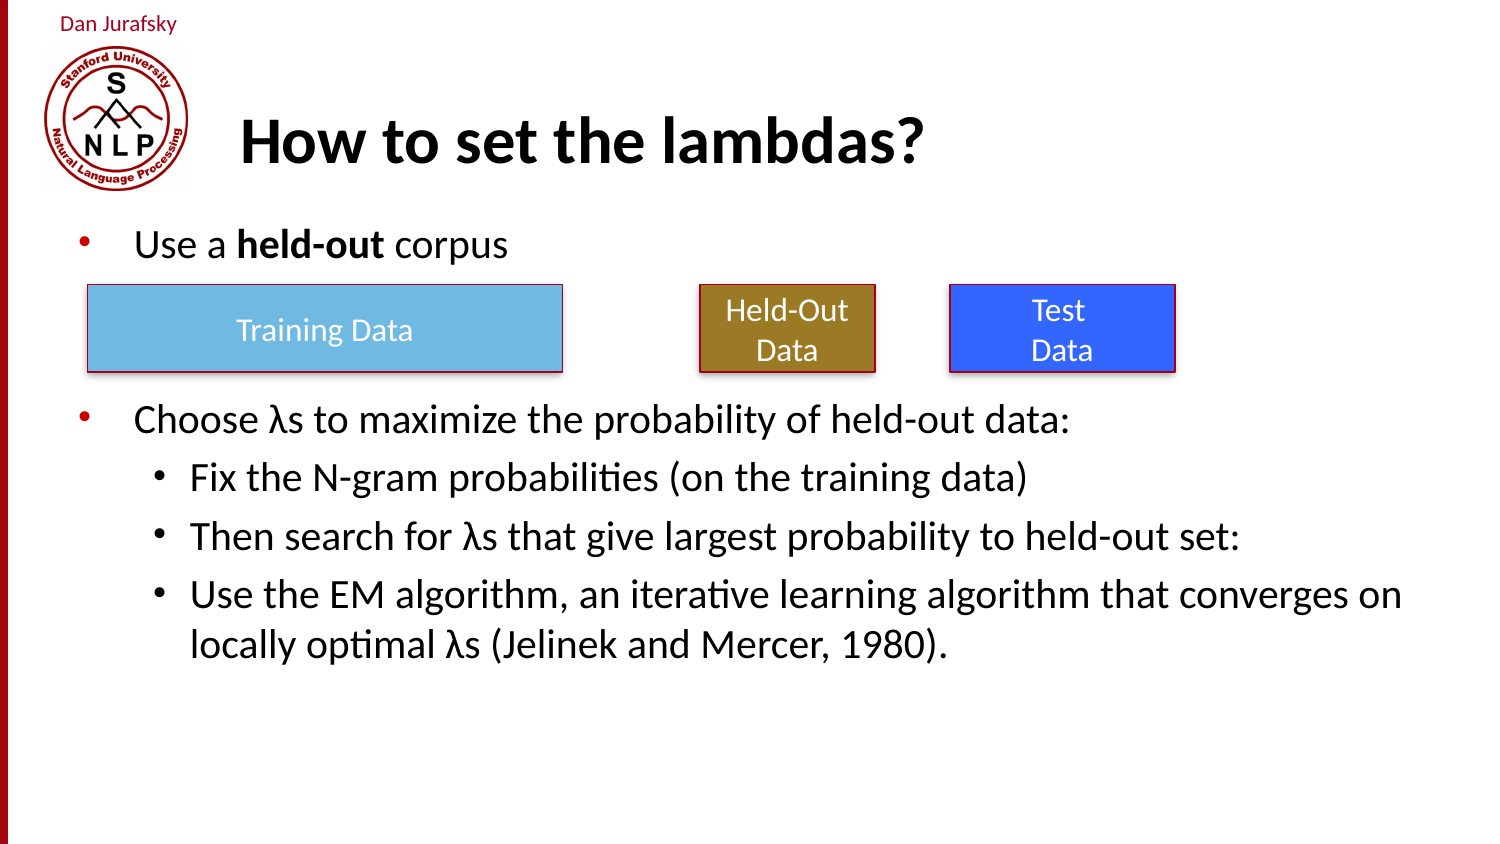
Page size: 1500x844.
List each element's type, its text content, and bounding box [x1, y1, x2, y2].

text_box Training Data [87, 284, 563, 373]
text_box Test Data [949, 284, 1176, 373]
list Use a held-out corpus Choose λs to maximize the probability of held-out data: Fix the N-gram probabilities (on the training data) Then search for λs that give largest probability to held-out set: Use the EM algorithm, an iterative learning algorithm that converges on locally optimal λs (Jelinek and Mercer, 1980). [62, 209, 1500, 822]
picture [44, 46, 188, 191]
title How to set the lambdas? [225, 62, 1450, 185]
text_box Held-Out Data [699, 284, 876, 373]
